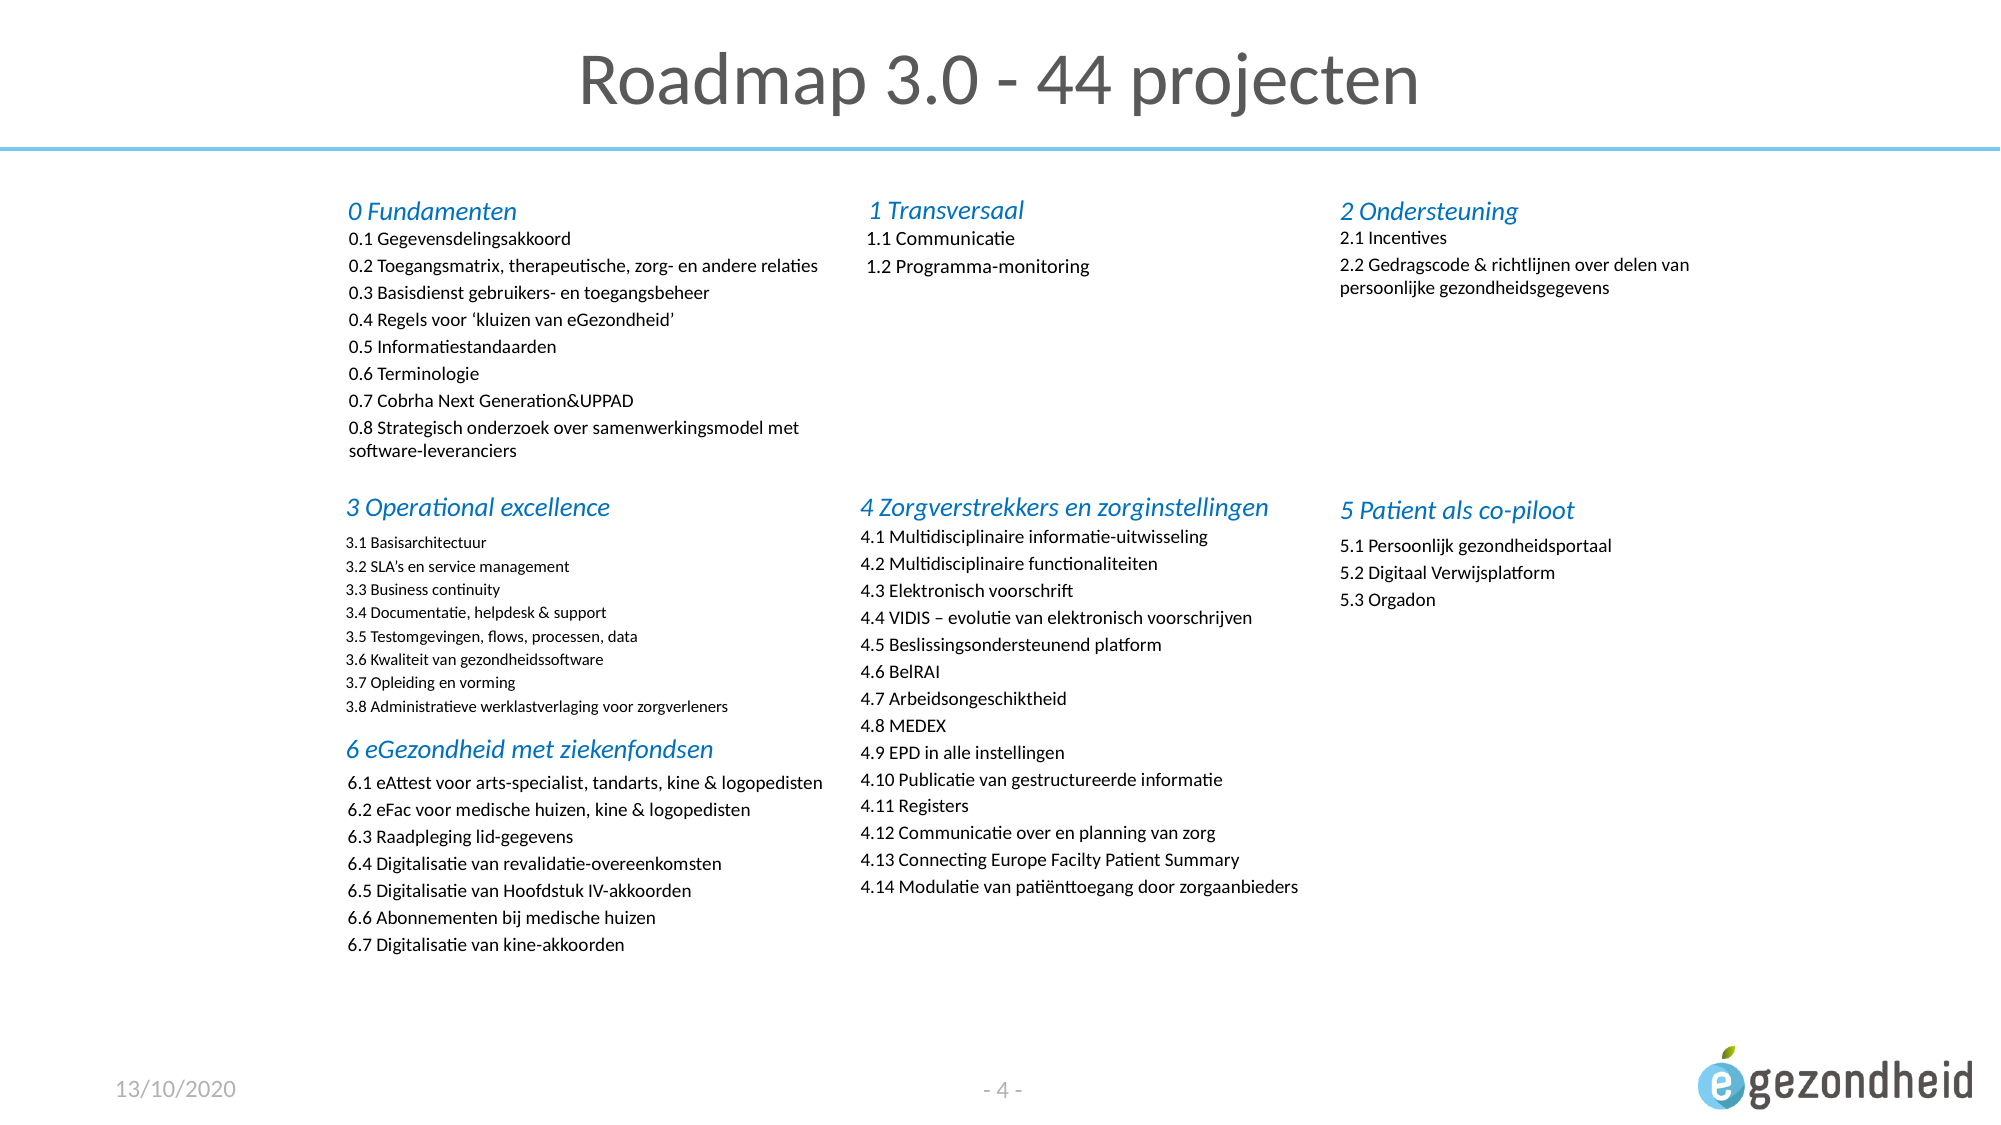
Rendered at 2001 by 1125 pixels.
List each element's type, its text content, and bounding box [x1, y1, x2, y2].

text_box 3.1 Basisarchitectuur 3.2 SLA’s en service management 3.3 Business continuity 3.4 Documentatie, helpdesk & support 3.5 Testomgevingen, flows, processen, data 3.6 Kwaliteit van gezondheidssoftware 3.7 Opleiding en vorming 3.8 Administratieve werklastverlaging voor zorgverleners [332, 525, 839, 723]
title Roadmap 3.0 - 44 projecten [249, 0, 1750, 149]
text_box 2.1 Incentives 2.2 Gedragscode & richtlijnen over delen van persoonlijke gezondheidsgegevens [1327, 218, 1704, 355]
text_box 3 Operational excellence [332, 482, 694, 517]
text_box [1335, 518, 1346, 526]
text_box 5.1 Persoonlijk gezondheidsportaal 5.2 Digitaal Verwijsplatform 5.3 Orgadon [1327, 526, 1788, 627]
list 0 Fundamenten [332, 186, 542, 228]
text_box 4.1 Multidisciplinaire informatie-uitwisseling 4.2 Multidisciplinaire functionaliteiten 4.3 Elektronisch voorschrift 4.4 VIDIS – evolutie van elektronisch voorschrijven 4.5 Beslissingsondersteunend platform 4.6 BelRAI 4.7 Arbeidsongeschiktheid 4.8 MEDEX 4.9 EPD in alle instellingen 4.10 Publicatie van gestructureerde informatie 4.11 Registers 4.12 Communicatie over en planning van zorg 4.13 Connecting Europe Facilty Patient Summary 4.14 Modulatie van patiënttoegang door zorgaanbieders [847, 531, 1346, 982]
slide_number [99, 1057, 567, 1118]
text_box 0.1 Gegevensdelingsakkoord 0.2 Toegangsmatrix, therapeutische, zorg- en andere relaties 0.3 Basisdienst gebruikers- en toegangsbeheer 0.4 Regels voor ‘kluizen van eGezondheid’ 0.5 Informatiestandaarden 0.6 Terminologie 0.7 Cobrha Next Generation&UPPAD 0.8 Strategisch onderzoek over samenwerkingsmodel met software-leveranciers [335, 220, 847, 549]
text_box 2 Ondersteuning [1327, 187, 1565, 235]
text_box 1 Transversaal [855, 186, 1124, 234]
slide_number - 4 - [769, 1058, 1237, 1119]
text_box 4 Zorgverstrekkers en zorginstellingen [847, 483, 1335, 531]
text_box 6.1 eAttest voor arts-specialist, tandarts, kine & logopedisten 6.2 eFac voor medische huizen, kine & logopedisten 6.3 Raadpleging lid-gegevens 6.4 Digitalisatie van revalidatie-overeenkomsten 6.5 Digitalisatie van Hoofdstuk IV-akkoorden 6.6 Abonnementen bij medische huizen 6.7 Digitalisatie van kine-akkoorden [334, 764, 891, 969]
text_box 6 eGezondheid met ziekenfondsen [332, 725, 750, 771]
picture [1669, 1037, 2000, 1125]
text_box 5 Patient als co-piloot [1335, 486, 1655, 526]
text_box 1.1 Communicatie 1.2 Programma-monitoring [853, 218, 1192, 340]
